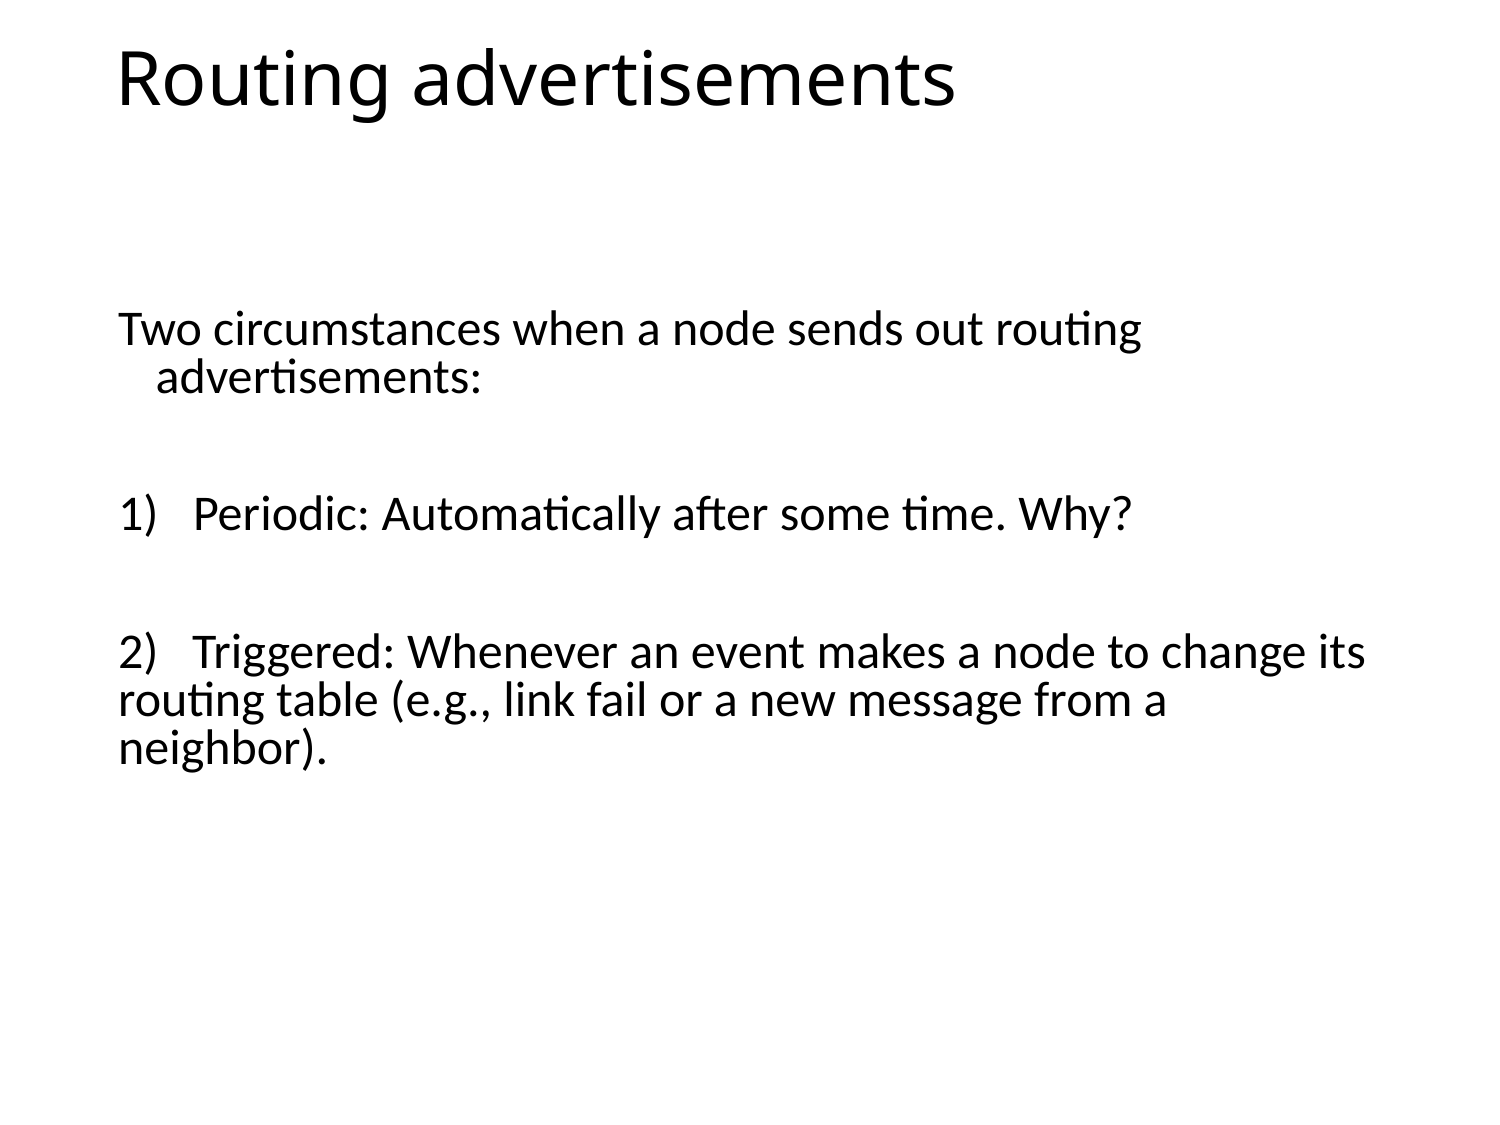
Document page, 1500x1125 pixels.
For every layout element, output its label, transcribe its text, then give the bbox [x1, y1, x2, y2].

list Two circumstances when a node sends out routing advertisements: Periodic: Automatically after some time. Why? 2) Triggered: Whenever an event makes a node to change its routing table (e.g., link fail or a new message from a neighbor). [103, 299, 1397, 1014]
title Routing advertisements [100, 28, 1459, 135]
